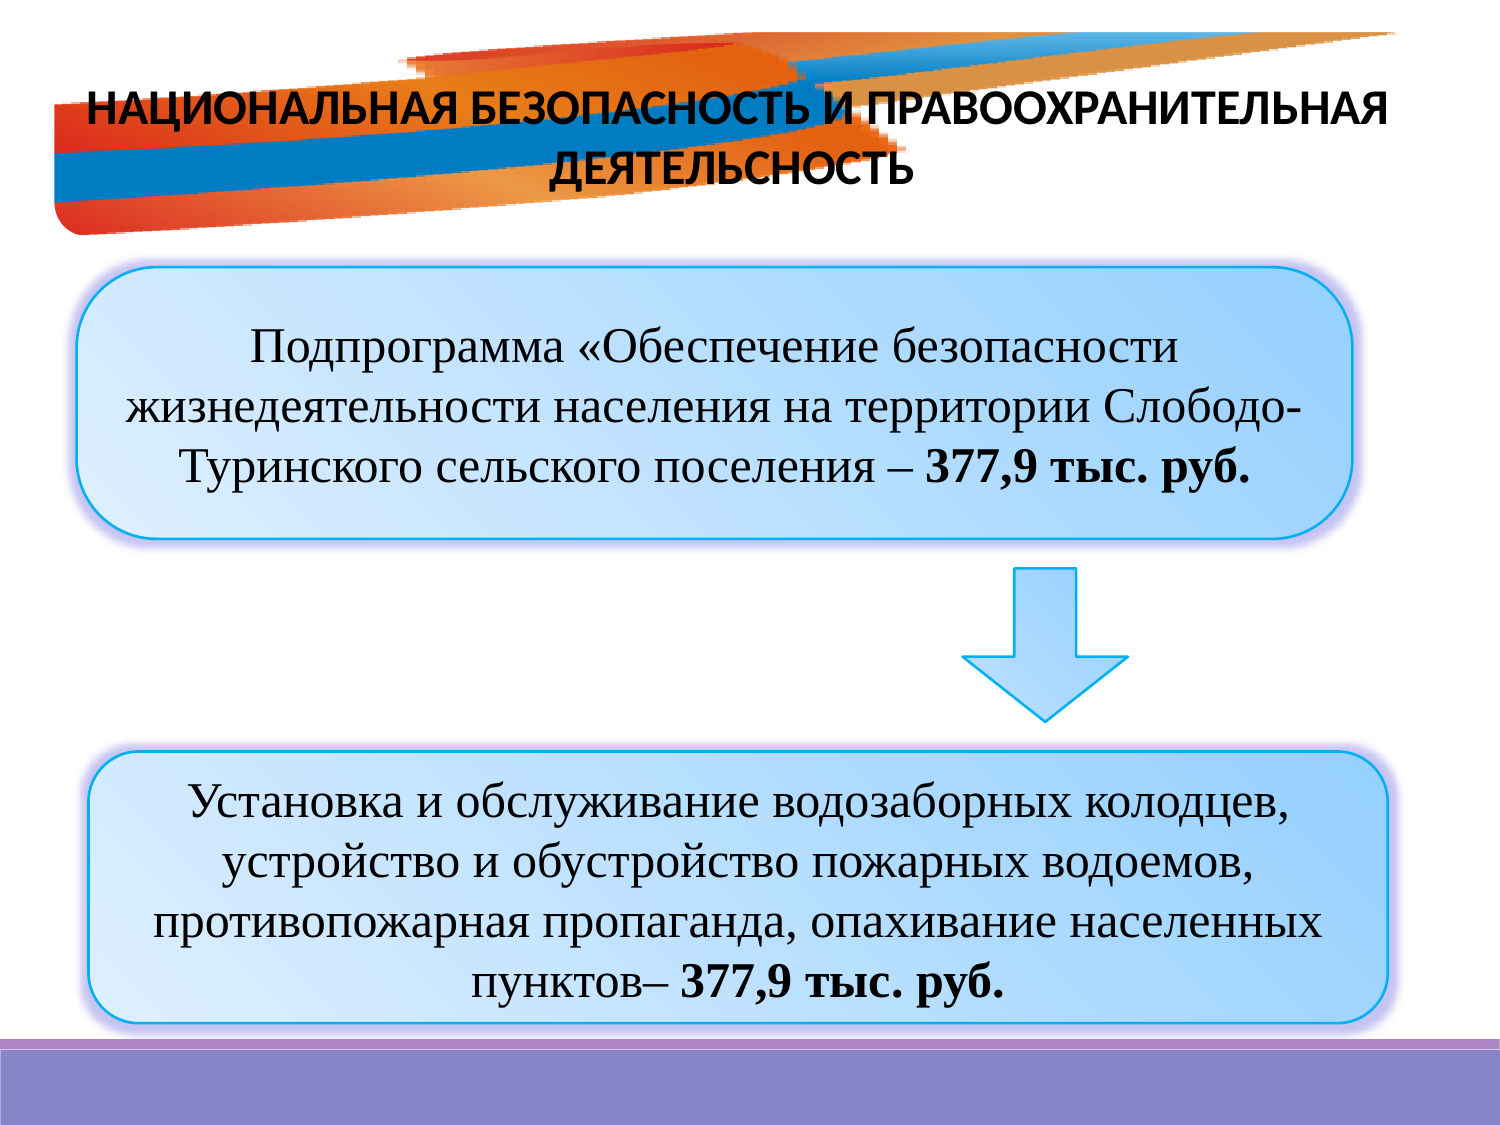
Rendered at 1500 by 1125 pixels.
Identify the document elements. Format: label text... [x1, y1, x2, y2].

text_box Подпрограмма «Обеспечение безопасности жизнедеятельности населения на территории Слободо-Туринского сельского поселения – 377,9 тыс. руб. [75, 265, 1354, 541]
text_box НАЦИОНАЛЬНАЯ БЕЗОПАСНОСТЬ И ПРАВООХРАНИТЕЛЬНАЯ ДЕЯТЕЛЬСНОСТЬ [51, 29, 1425, 239]
text_box [961, 567, 1130, 723]
text_box Установка и обслуживание водозаборных колодцев, устройство и обустройство пожарных водоемов, противопожарная пропаганда, опахивание населенных пунктов– 377,9 тыс. руб. [87, 750, 1390, 1025]
